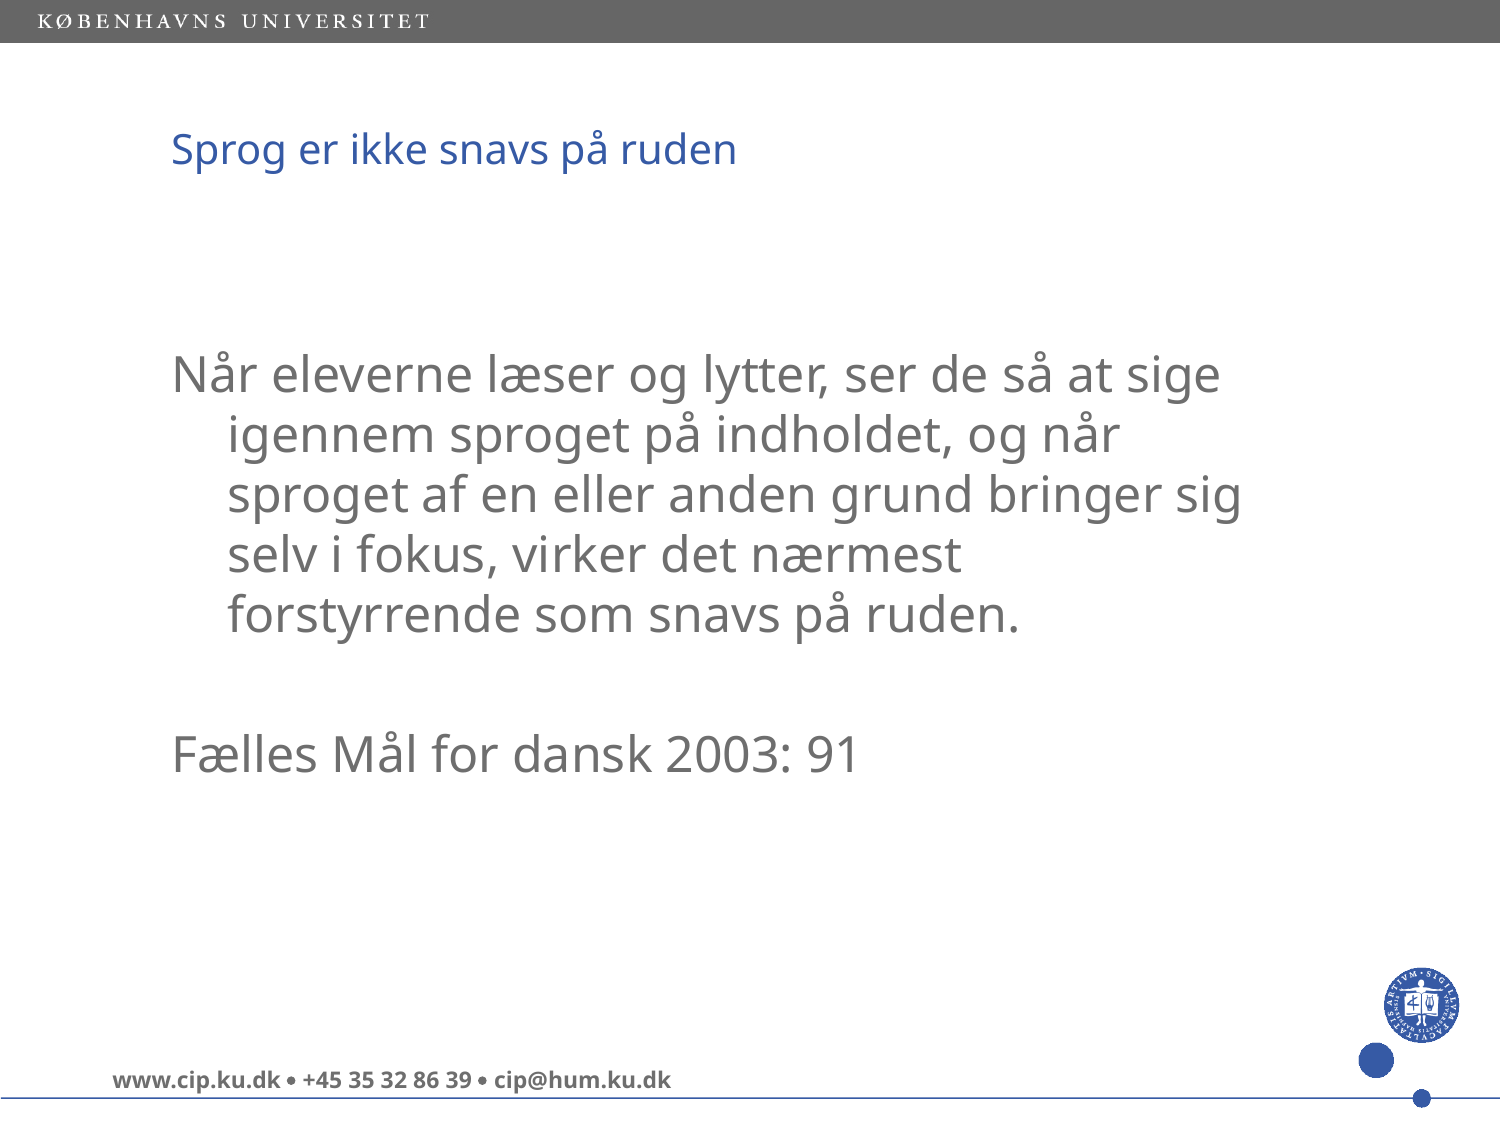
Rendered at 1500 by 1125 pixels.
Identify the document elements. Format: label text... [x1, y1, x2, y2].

picture [0, 914, 1500, 1097]
title Sprog er ikke snavs på ruden [170, 92, 1138, 173]
picture [0, 0, 1500, 43]
subtitle Når eleverne læser og lytter, ser de så at sige igennem sproget på indholdet, og når sproget af en eller anden grund bringer sig selv i fokus, virker det nærmest forstyrrende som snavs på ruden. Fælles Mål for dansk 2003: 91 [170, 232, 1251, 893]
picture [0, 1099, 1500, 1125]
